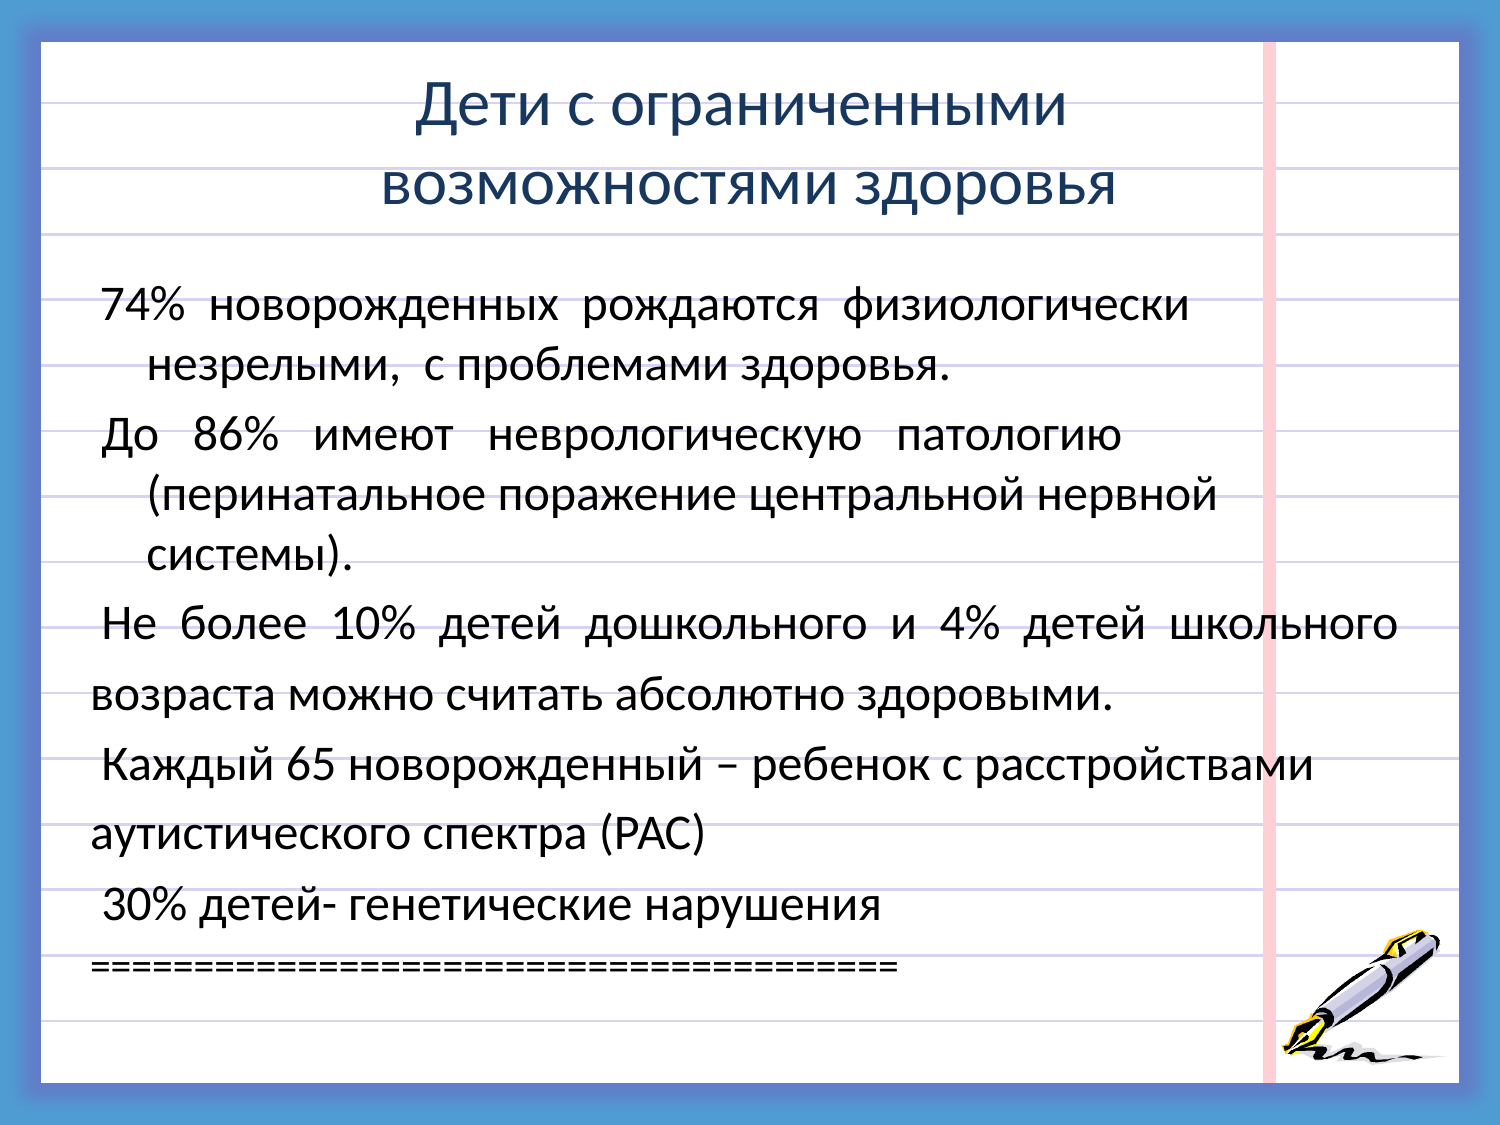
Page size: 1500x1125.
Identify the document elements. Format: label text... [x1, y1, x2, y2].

title Дети с ограниченными возможностями здоровья [46, 117, 1454, 270]
picture [41, 42, 1459, 1083]
list 74% новорожденных рождаются физиологически незрелыми, с проблемами здоровья. До 86% имеют неврологическую патологию (перинатальное поражение центральной нервной системы). Не более 10% детей дошкольного и 4% детей школьного возраста можно считать абсолютно здоровыми. Каждый 65 новорожденный – ребенок с расстройствами аутистического спектра (РАС) 30% детей- генетические нарушения ======================================= [75, 262, 1425, 1005]
